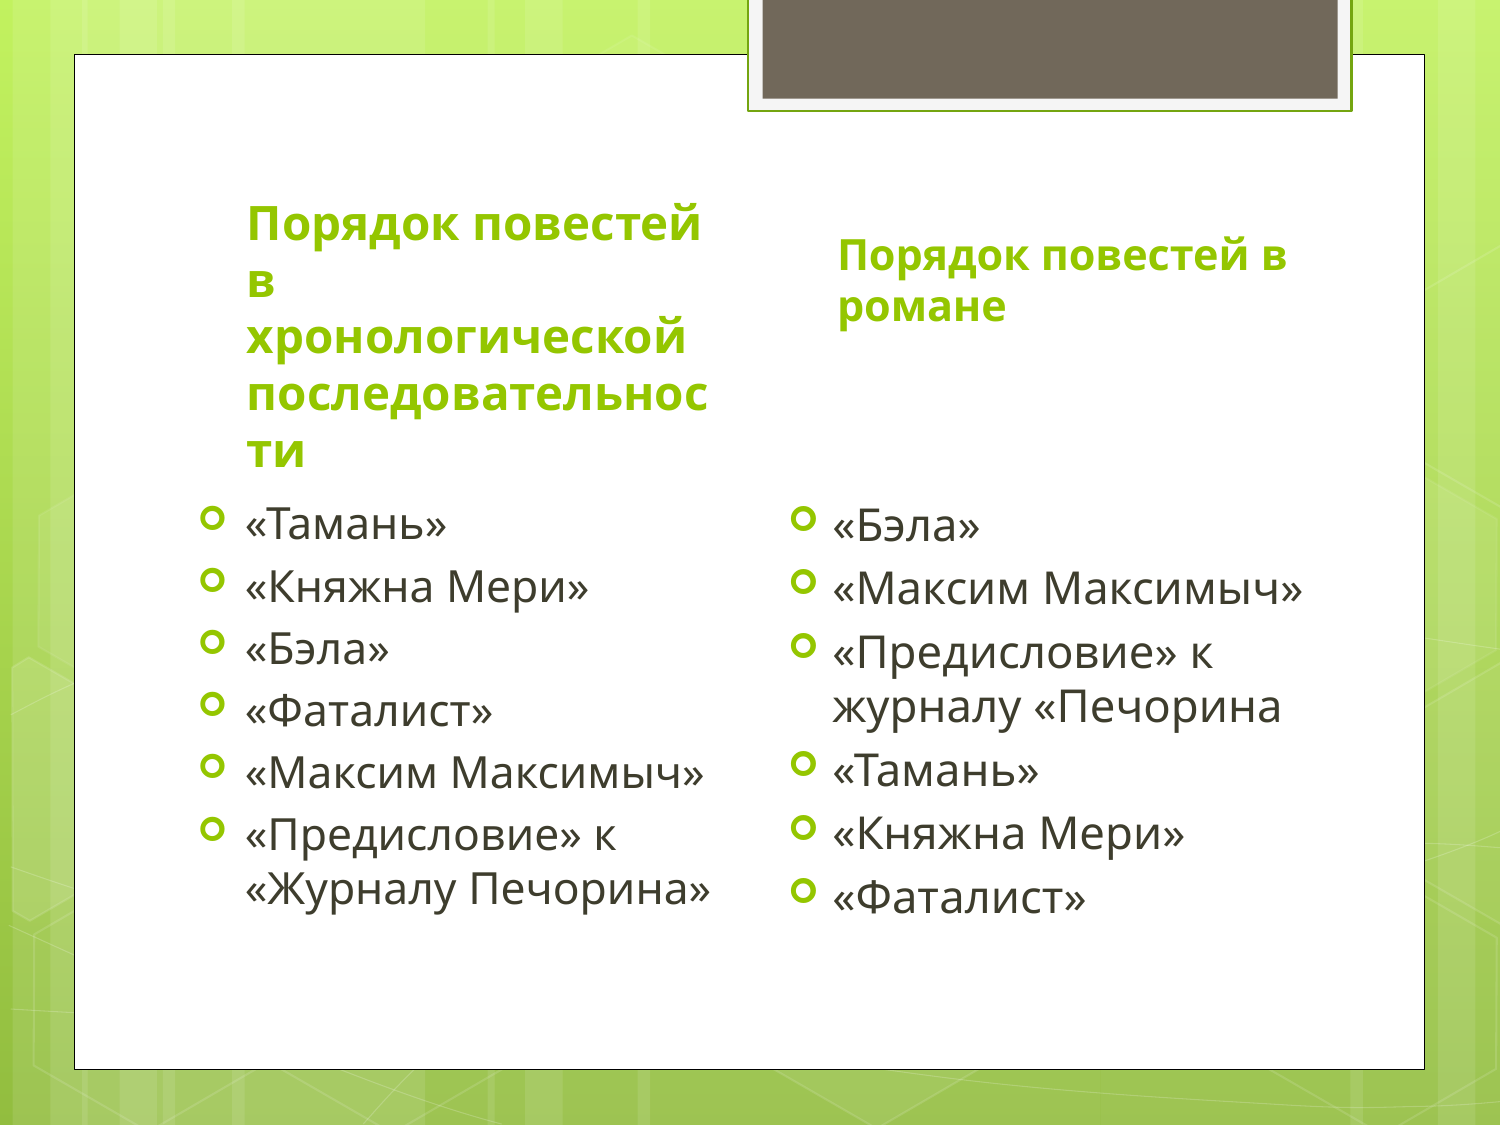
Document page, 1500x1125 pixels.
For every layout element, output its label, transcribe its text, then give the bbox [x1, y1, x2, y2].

list «Тамань» «Княжна Мери» «Бэла» «Фаталист» «Максим Максимыч» «Предисловие» к «Журналу Печорина» [170, 487, 732, 954]
list «Бэла» «Максим Максимыч» «Предисловие» к журналу «Печорина «Тамань» «Княжна Мери» «Фаталист» [761, 487, 1323, 954]
list Порядок повестей в хронологической последовательности [231, 184, 734, 485]
list Порядок повестей в романе [822, 125, 1324, 338]
